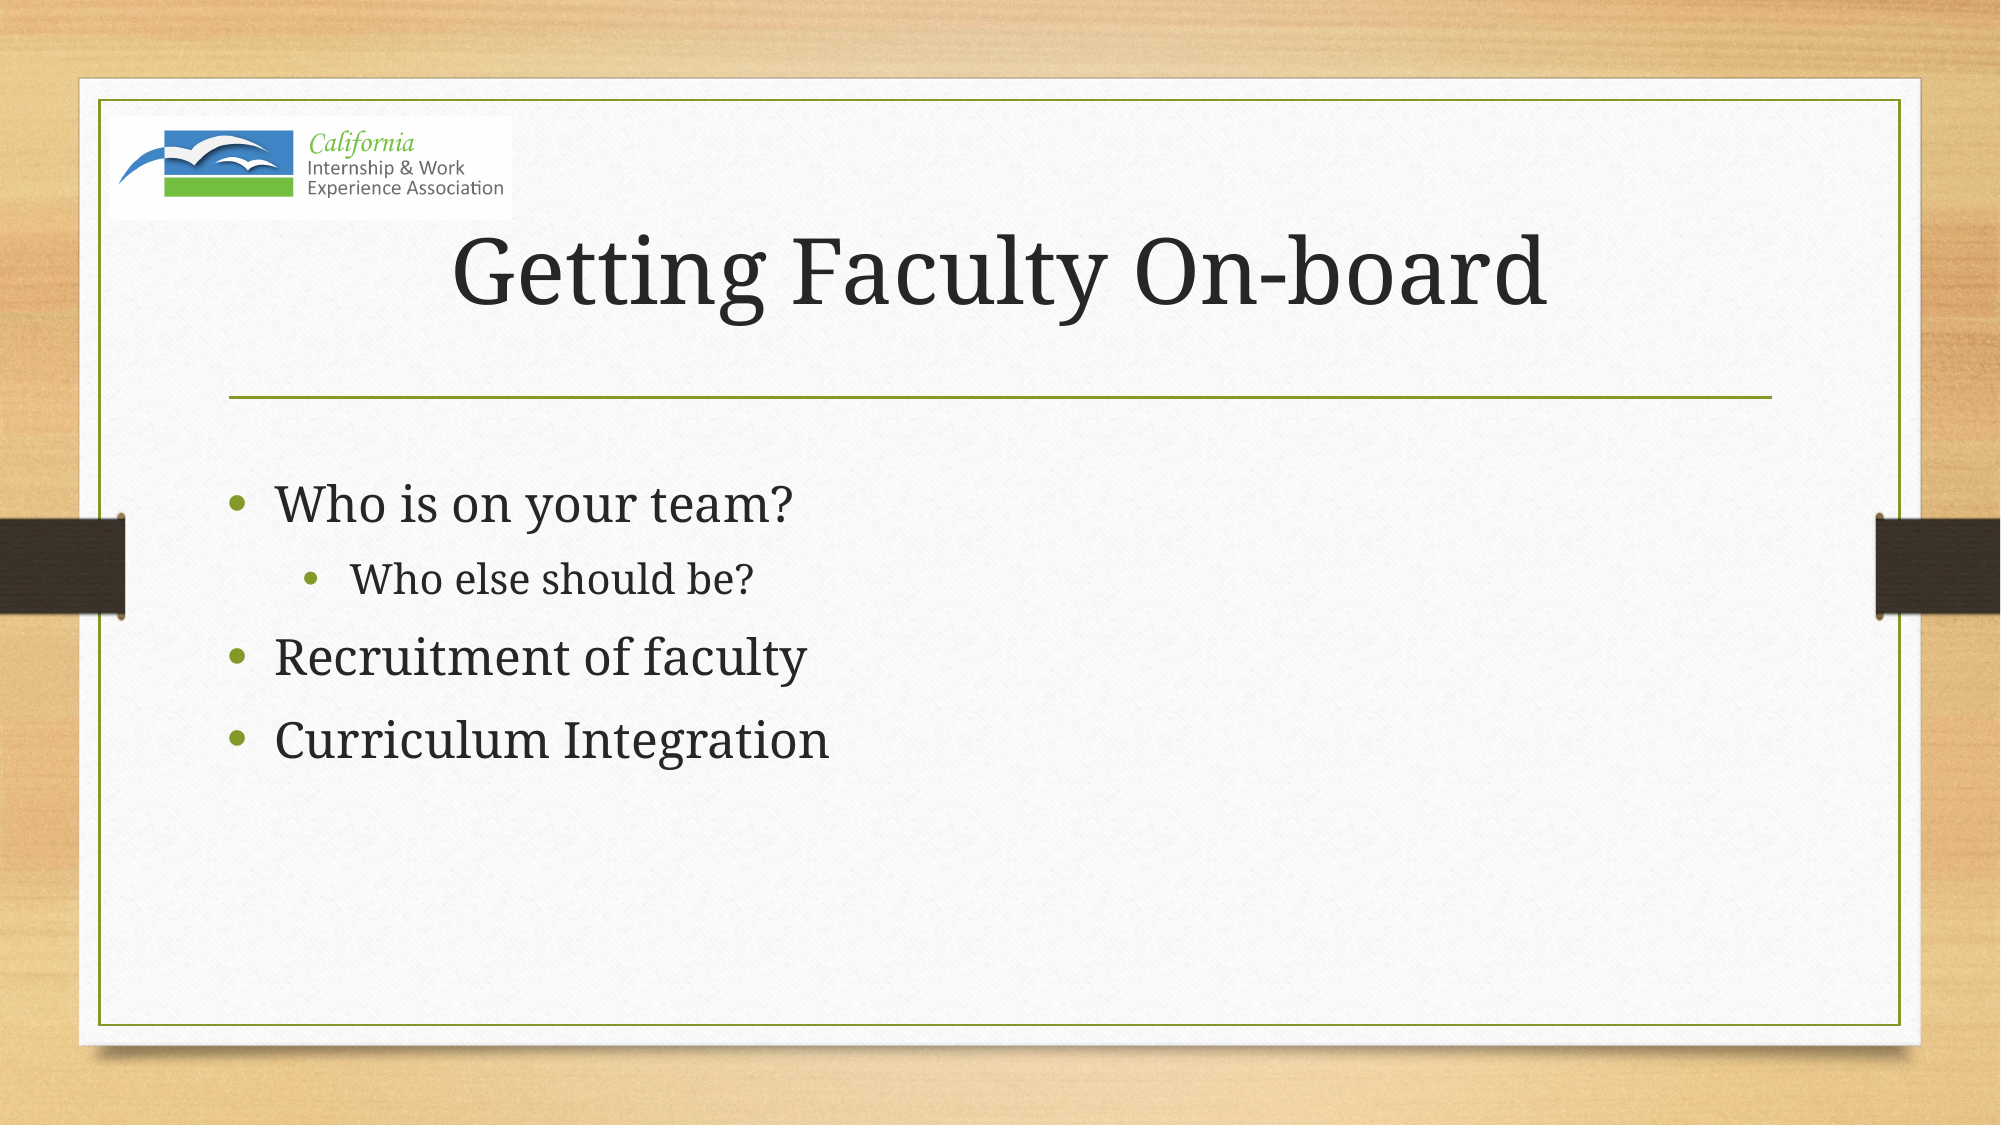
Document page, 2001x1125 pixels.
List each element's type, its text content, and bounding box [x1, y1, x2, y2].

list Who is on your team? Who else should be? Recruitment of faculty Curriculum Integration [212, 464, 1788, 1010]
picture [0, 0, 2001, 1125]
title Getting Faculty On-board [212, 161, 1788, 375]
